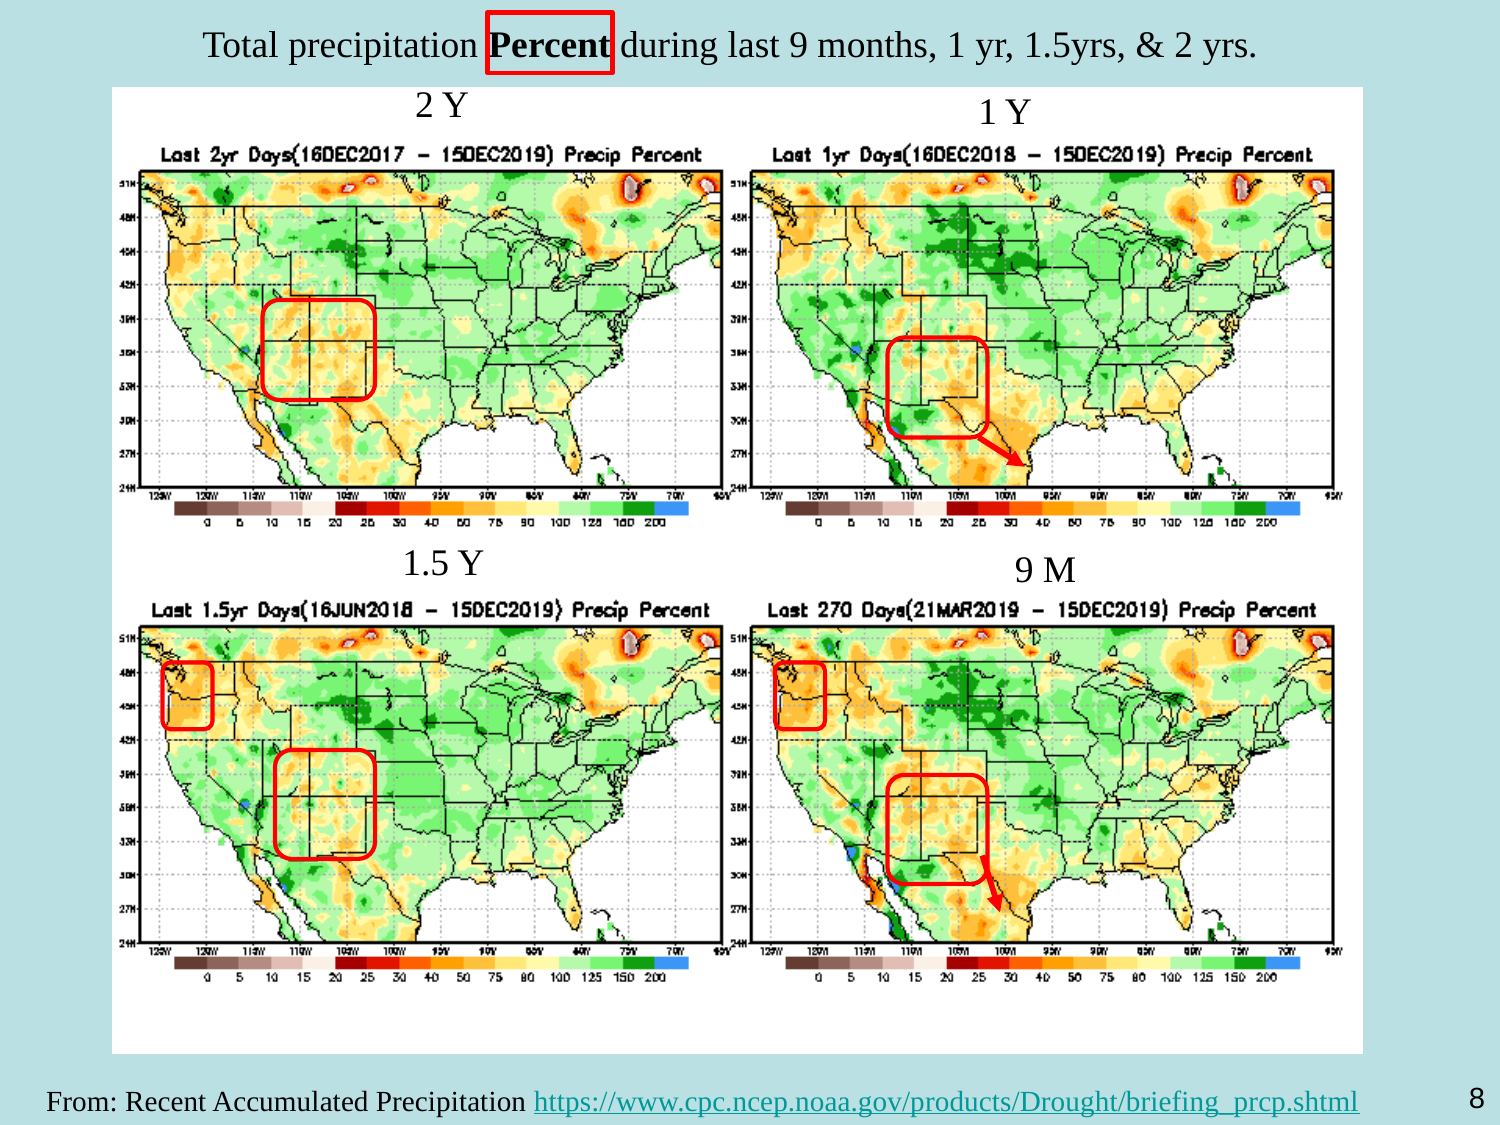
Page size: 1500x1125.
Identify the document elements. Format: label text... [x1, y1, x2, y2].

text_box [982, 855, 1001, 913]
text_box Total precipitation Percent during last 9 months, 1 yr, 1.5yrs, & 2 yrs. [615, 12, 1288, 73]
text_box [485, 10, 615, 75]
text_box Total precipitation Percent during last 9 months, 1 yr, 1.5yrs, & 2 yrs. [187, 12, 485, 73]
picture [112, 87, 1363, 1054]
text_box From: Recent Accumulated Precipitation https://www.cpc.ncep.noaa.gov/products/Drought/briefing_prcp.shtml [31, 1074, 1382, 1125]
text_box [978, 437, 1026, 467]
text_box 2 Y [400, 73, 501, 85]
text_box 1 Y [963, 79, 1064, 85]
slide_number 8 [1424, 1071, 1500, 1125]
